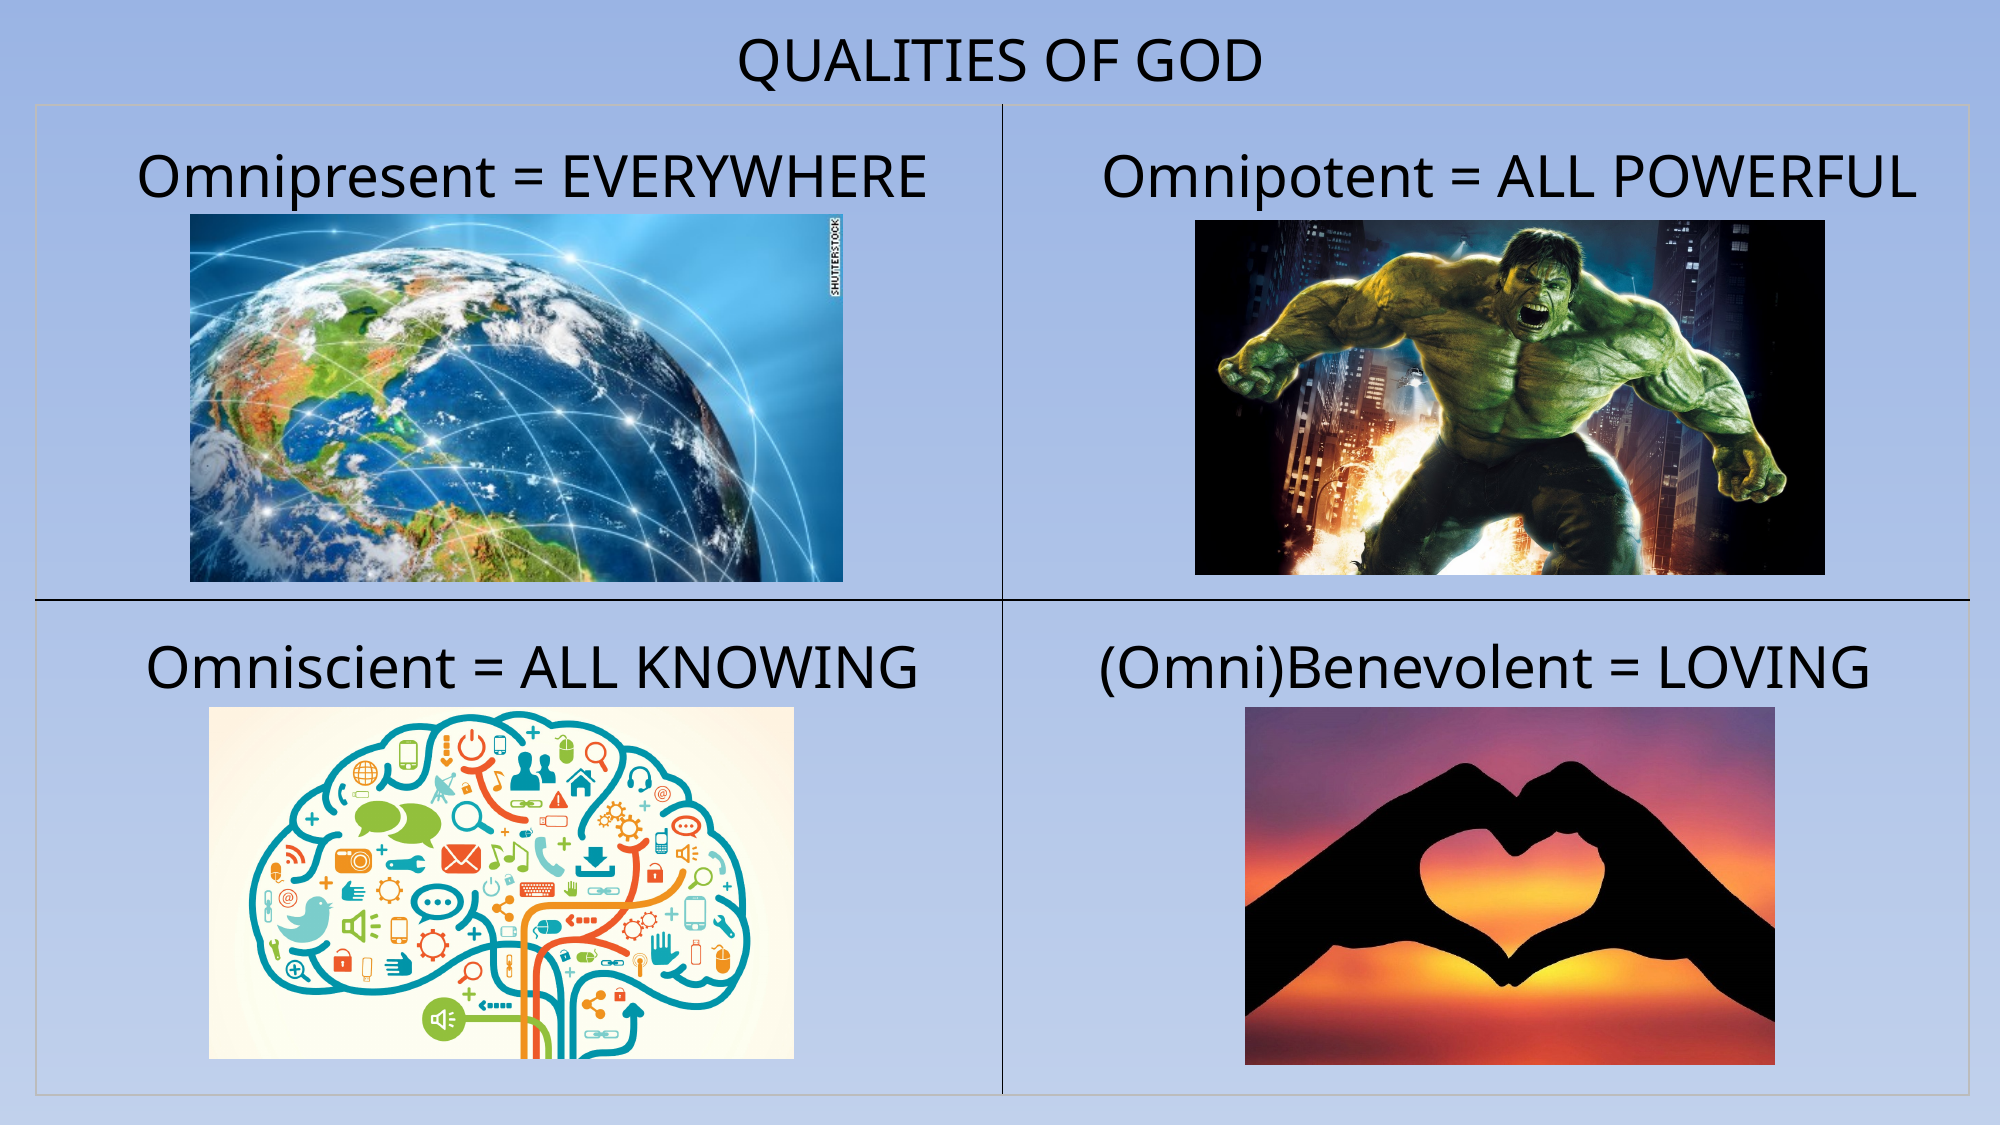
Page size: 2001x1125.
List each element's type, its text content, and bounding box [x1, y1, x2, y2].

text_box Omnipotent = ALL POWERFUL [1086, 131, 1933, 217]
picture [1194, 220, 1825, 575]
text_box QUALITIES OF GOD [722, 15, 1280, 101]
table_header [1003, 106, 1968, 599]
table_header [37, 106, 1002, 599]
text_box (Omni)Benevolent = LOVING [1084, 622, 1888, 708]
table_cell [37, 601, 1002, 1094]
table_cell [1003, 601, 1968, 1094]
picture [208, 707, 795, 1059]
picture [1244, 707, 1775, 1066]
text_box Omnipresent = EVERYWHERE [121, 131, 944, 217]
picture [190, 213, 844, 582]
text_box Omniscient = ALL KNOWING [130, 622, 935, 708]
